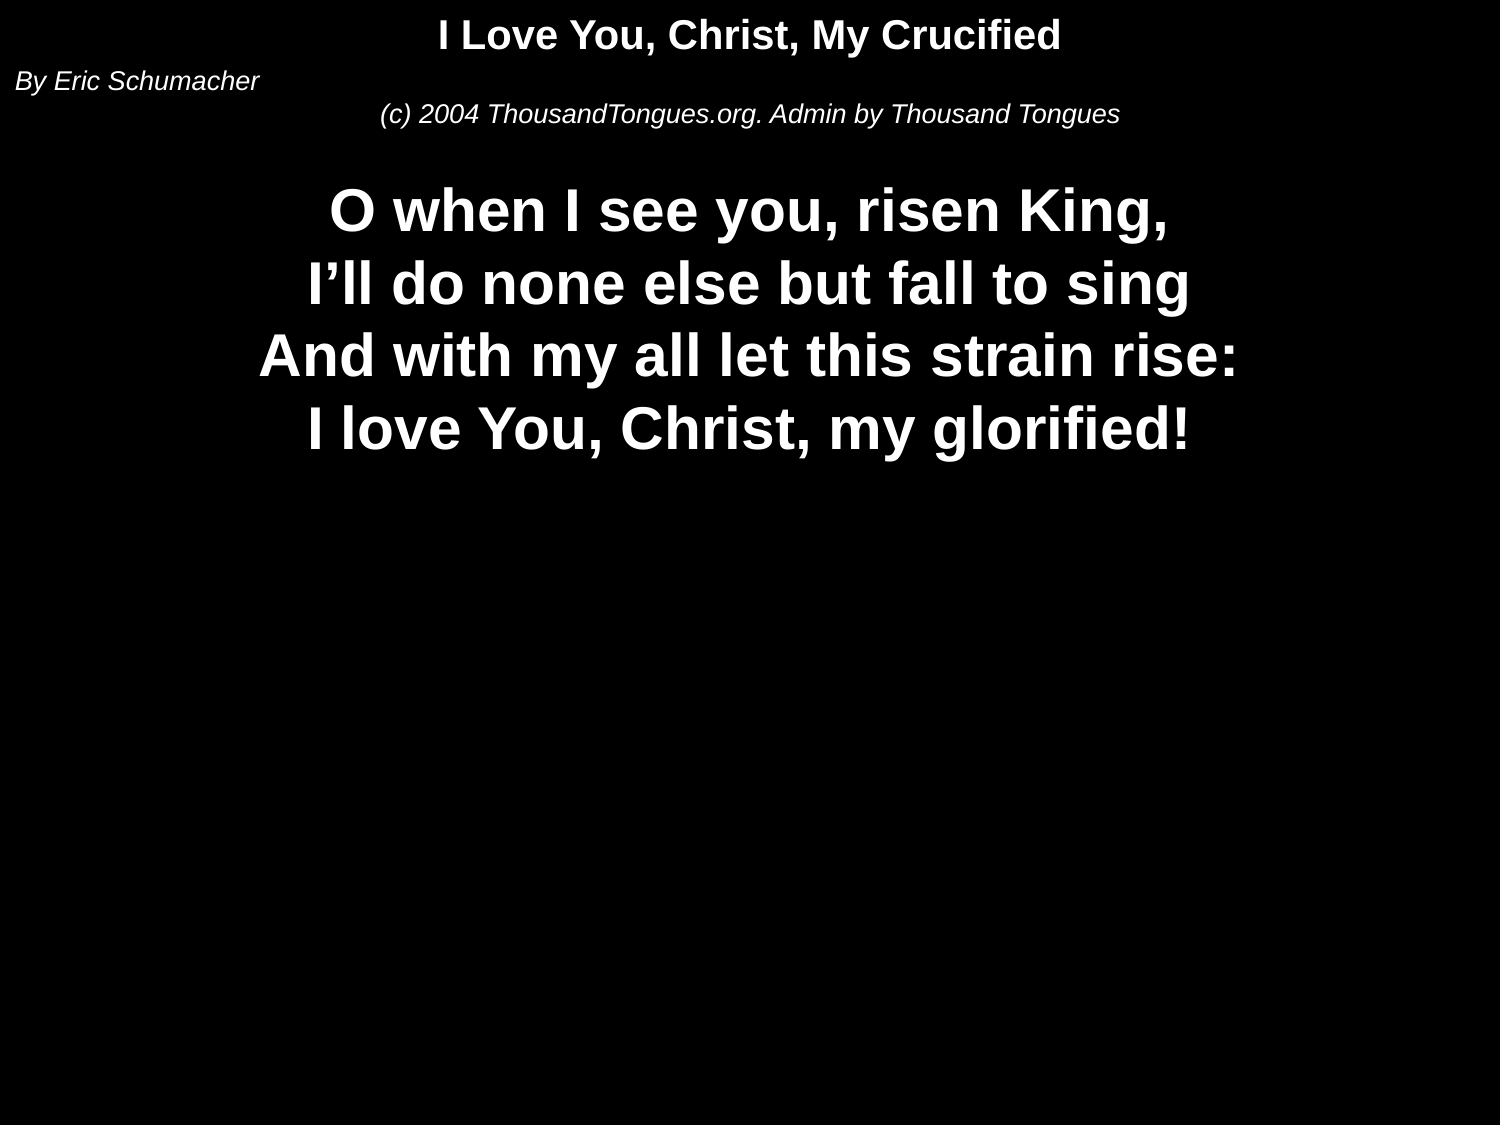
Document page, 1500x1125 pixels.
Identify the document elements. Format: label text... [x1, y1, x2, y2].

text_box I Love You, Christ, My Crucified [0, 0, 1500, 56]
text_box By Eric Schumacher (c) 2004 ThousandTongues.org. Admin by Thousand Tongues [0, 56, 1500, 136]
text_box O when I see you, risen King, I’ll do none else but fall to sing And with my all let this strain rise: I love You, Christ, my glorified! [0, 163, 1500, 514]
